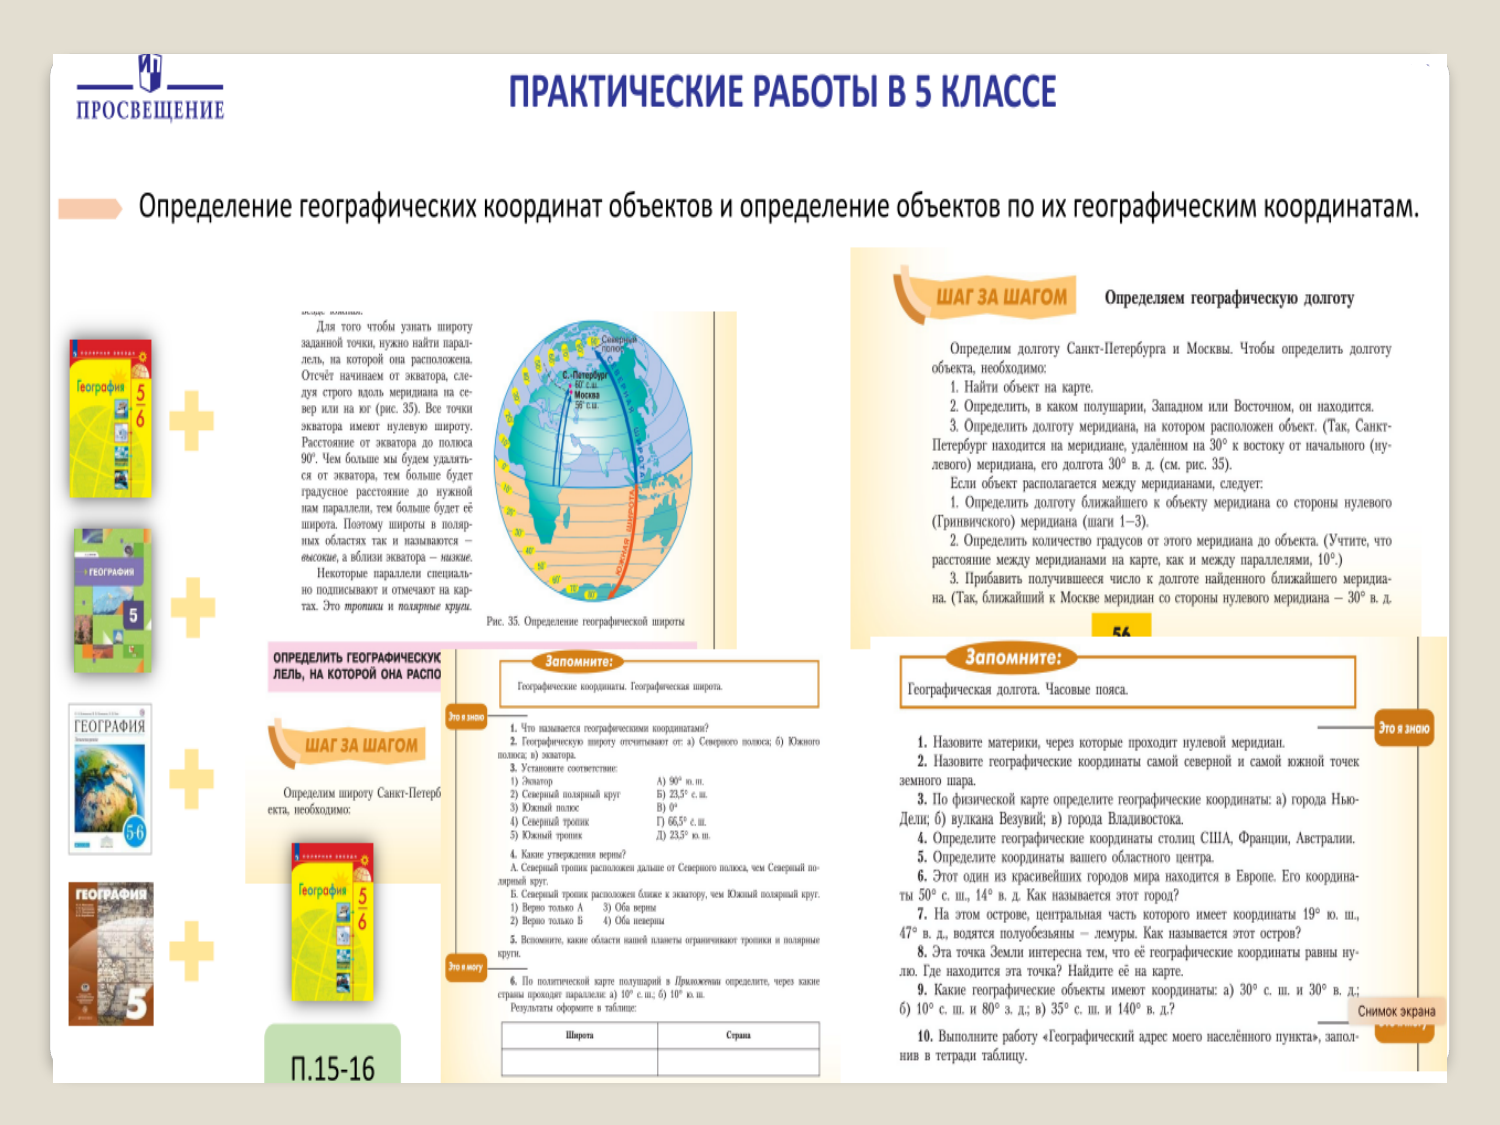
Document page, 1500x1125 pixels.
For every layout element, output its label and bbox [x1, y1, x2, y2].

picture [52, 54, 1448, 1083]
